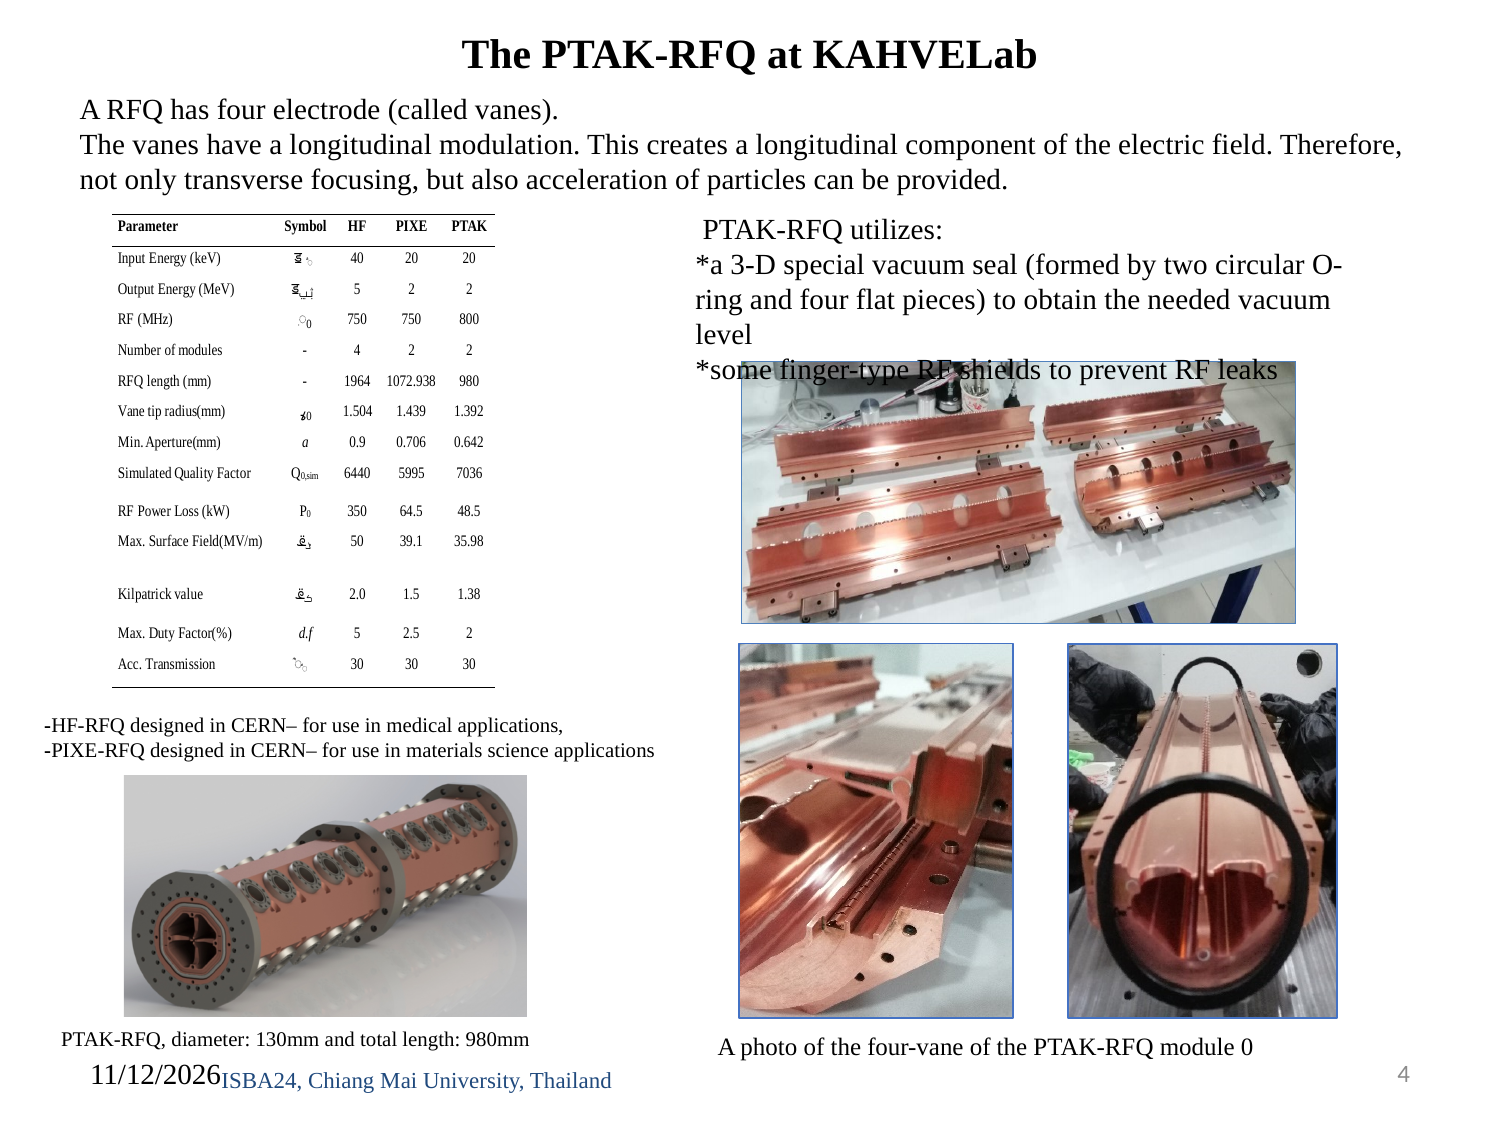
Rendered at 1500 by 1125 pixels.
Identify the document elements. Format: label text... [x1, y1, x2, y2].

text_box PTAK-RFQ, diameter: 130mm and total length: 980mm [41, 1018, 662, 1057]
slide_number 4 [1074, 1042, 1425, 1103]
title The PTAK-RFQ at KAHVELab [75, 21, 1425, 82]
picture [1068, 644, 1337, 1018]
slide_number [75, 1057, 425, 1103]
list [76, 213, 610, 706]
text_box -HF-RFQ designed in CERN– for use in medical applications, -PIXE-RFQ designed in CERN– for use in materials science applications [29, 704, 674, 769]
text_box ISBA24, Chiang Mai University, Thailand [206, 1058, 645, 1101]
text_box A photo of the four-vane of the PTAK-RFQ module 0 [702, 1023, 1320, 1068]
text_box A RFQ has four electrode (called vanes). The vanes have a longitudinal modulation. This creates a longitudinal component of the electric field. Therefore, not only transverse focusing, but also acceleration of particles can be provided. [64, 82, 1452, 201]
picture [739, 644, 1013, 1018]
picture [740, 361, 1297, 625]
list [123, 774, 528, 1017]
text_box PTAK-RFQ utilizes: *a 3-D special vacuum seal (formed by two circular O-ring and four flat pieces) to obtain the needed vacuum level *some finger-type RF shields to prevent RF leaks [680, 202, 1402, 393]
